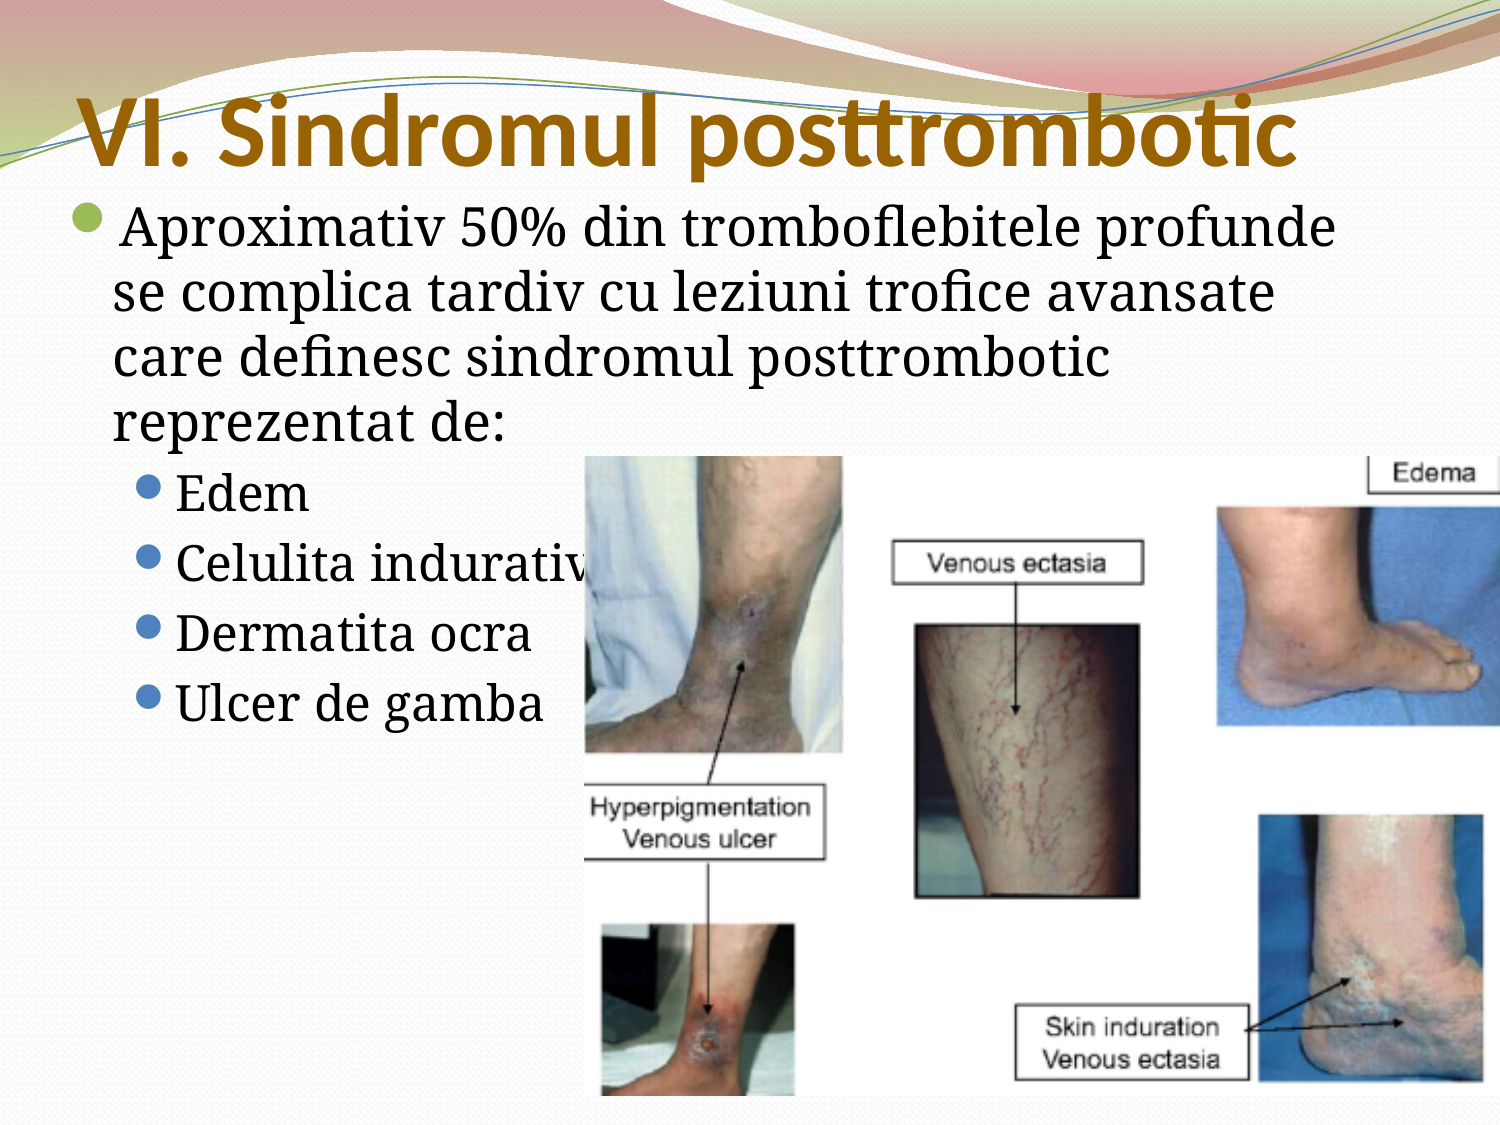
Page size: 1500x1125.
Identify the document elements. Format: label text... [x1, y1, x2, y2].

picture [584, 455, 1500, 1096]
list Aproximativ 50% din tromboflebitele profunde se complica tardiv cu leziuni trofice avansate care definesc sindromul posttrombotic reprezentat de: Edem Celulita indurativa Dermatita ocra Ulcer de gamba [52, 184, 1404, 905]
title VI. Sindromul posttrombotic [76, 0, 1428, 188]
